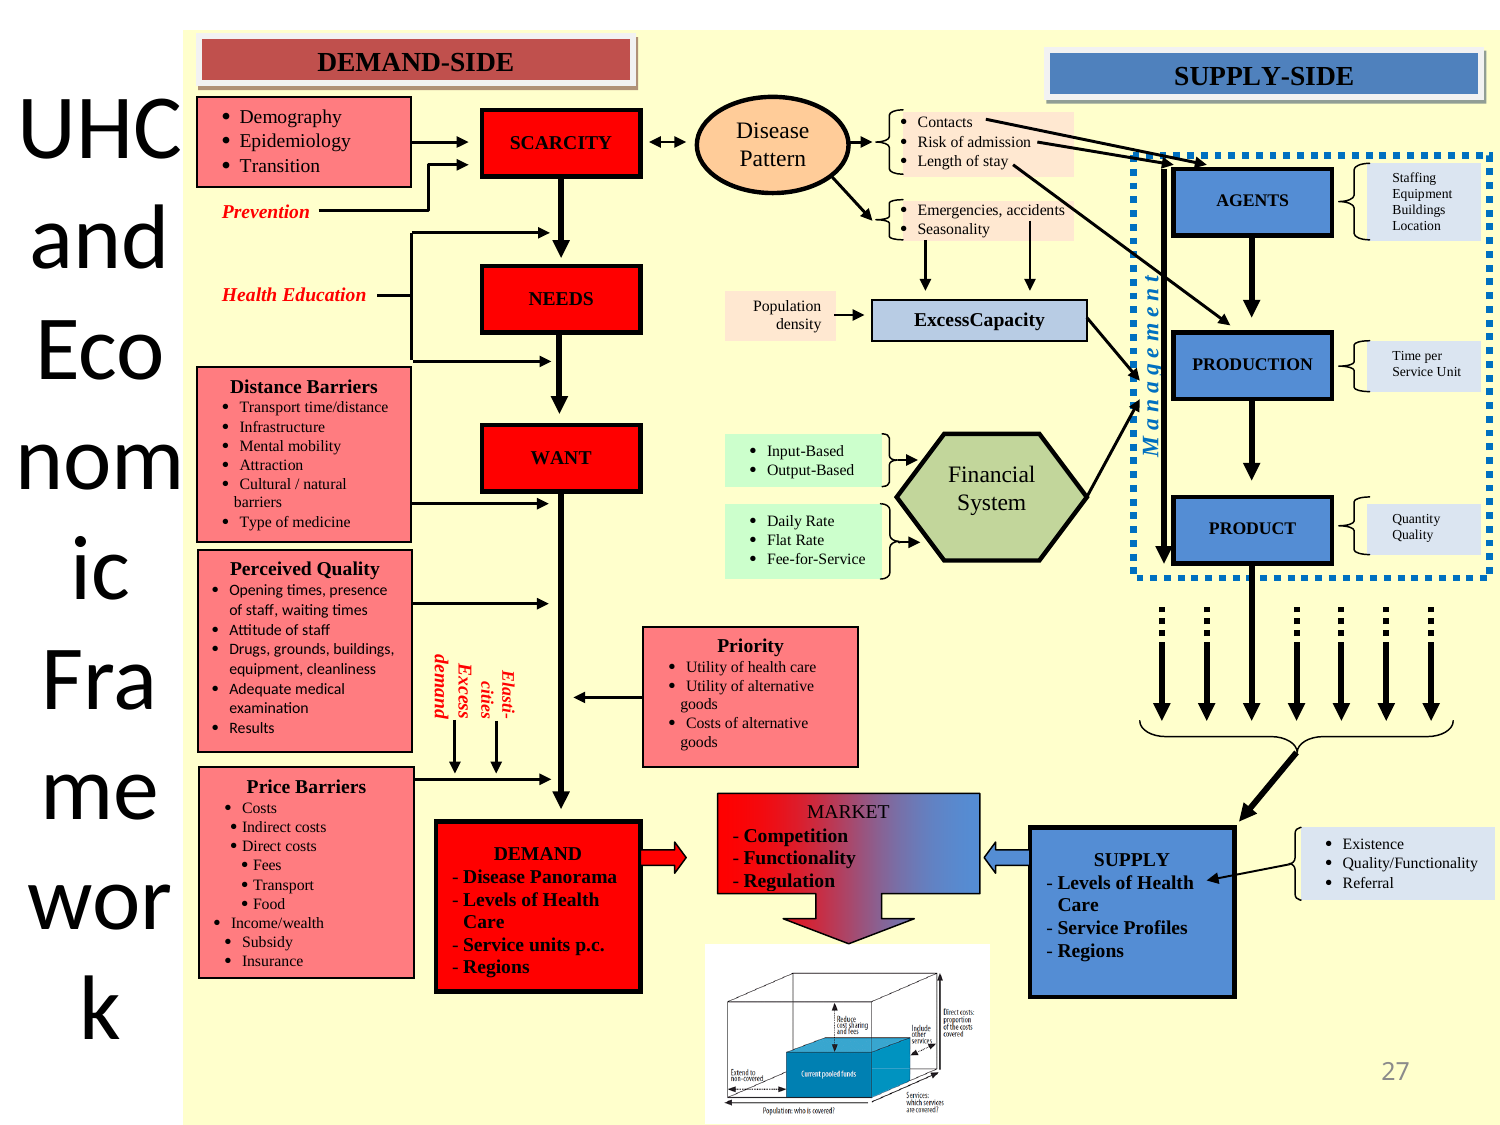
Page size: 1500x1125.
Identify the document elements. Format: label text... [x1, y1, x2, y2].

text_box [182, 29, 1500, 1125]
title UHC and Economic Framework [5, 1, 195, 1125]
